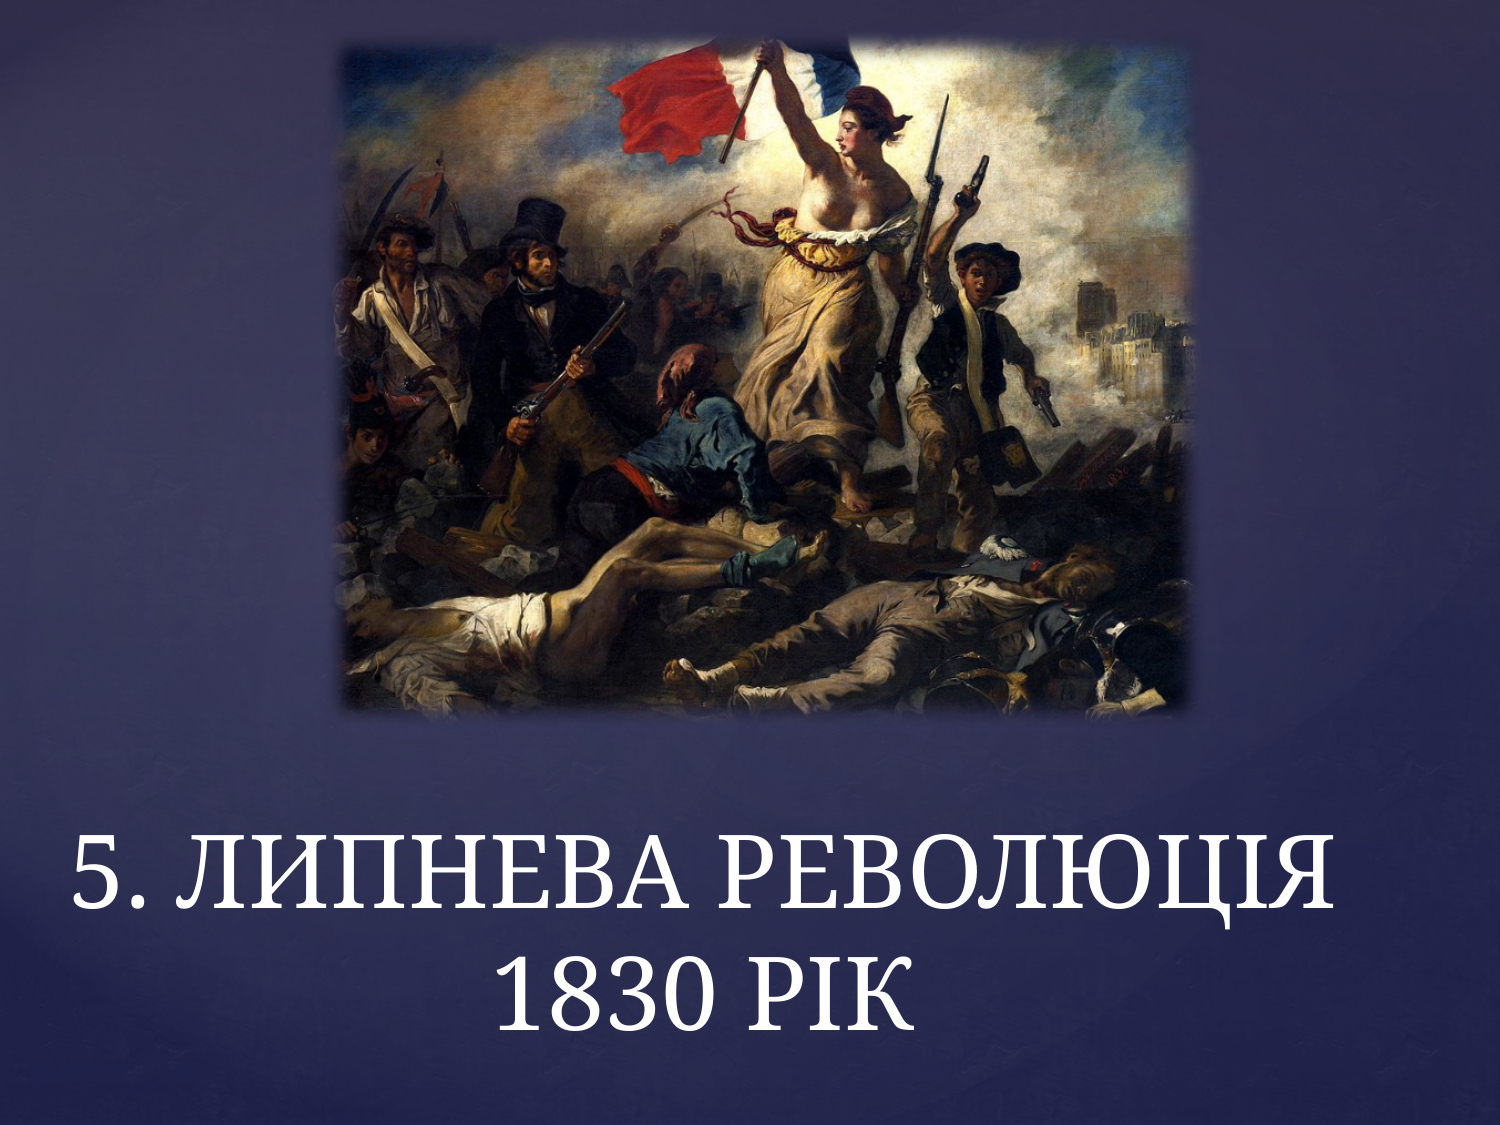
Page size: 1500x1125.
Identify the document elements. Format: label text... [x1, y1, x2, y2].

picture [324, 30, 1206, 729]
title 5. ЛИПНЕВА РЕВОЛЮЦІЯ 1830 РІК [41, 800, 1365, 1059]
